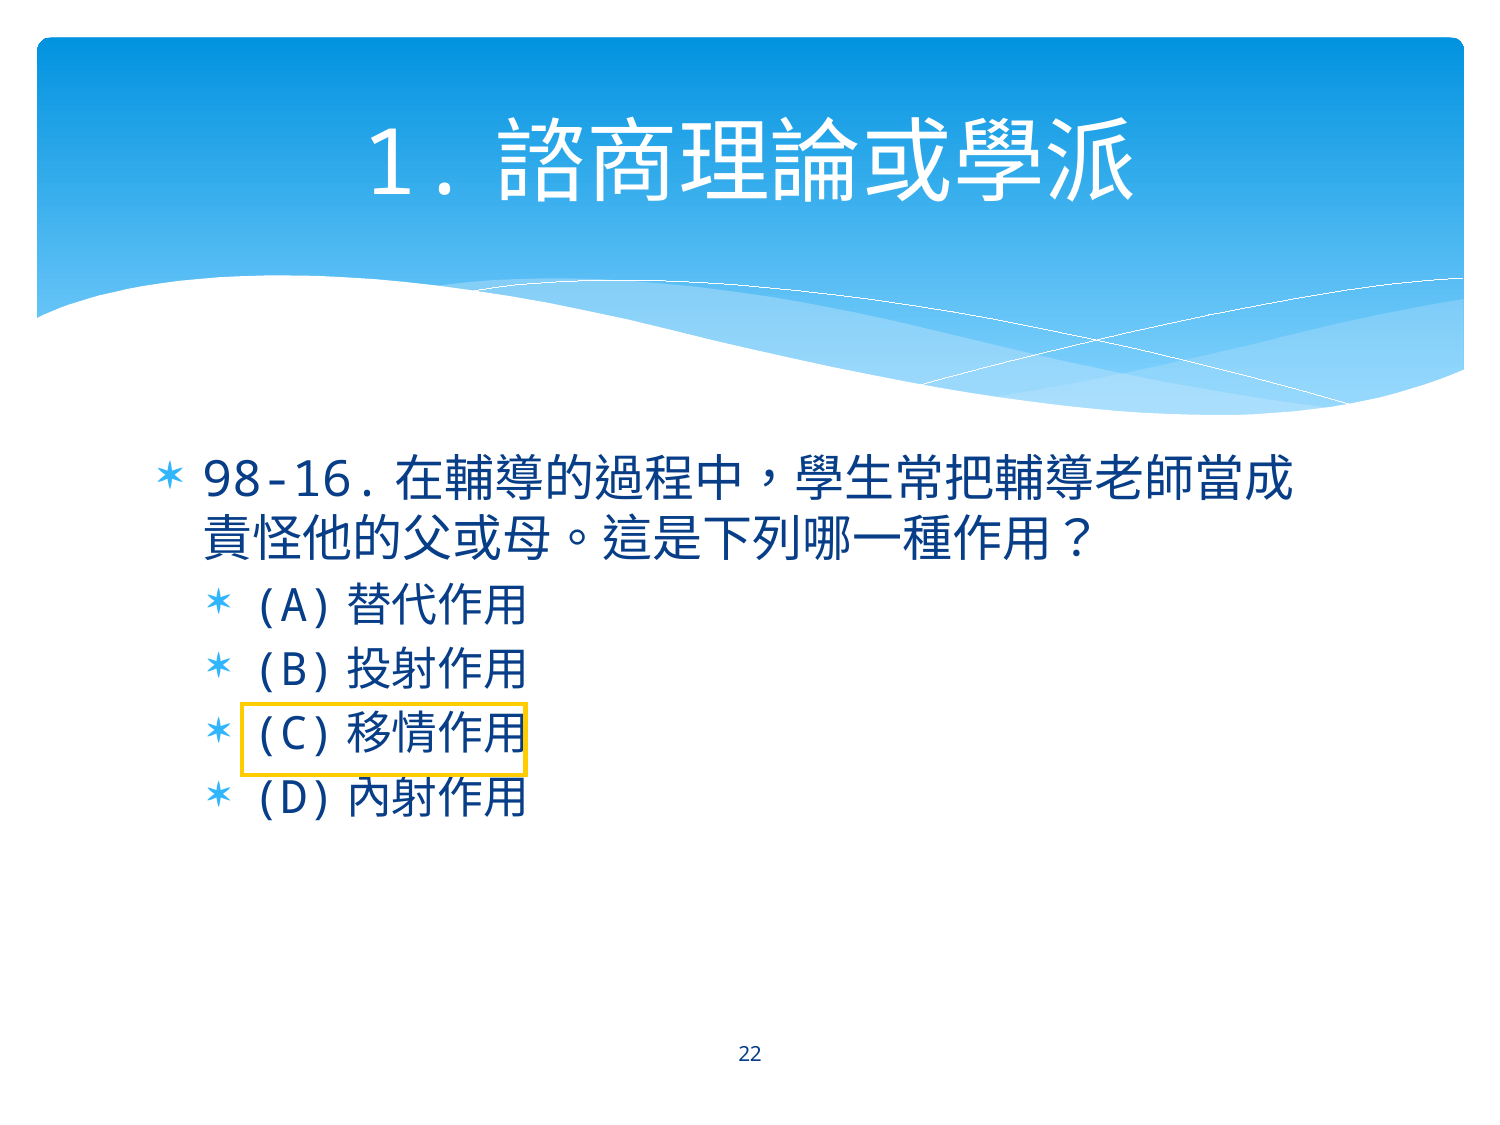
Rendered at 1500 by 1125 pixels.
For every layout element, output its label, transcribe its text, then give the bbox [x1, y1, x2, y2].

text_box [242, 704, 526, 775]
list 98-16.在輔導的過程中，學生常把輔導老師當成責怪他的父或母。這是下列哪一種作用？ (A)替代作用 (B)投射作用 (C)移情作用 (D)內射作用 [142, 438, 1359, 1006]
title 1.諮商理論或學派 [74, 55, 1426, 262]
slide_number 22 [654, 1025, 846, 1086]
